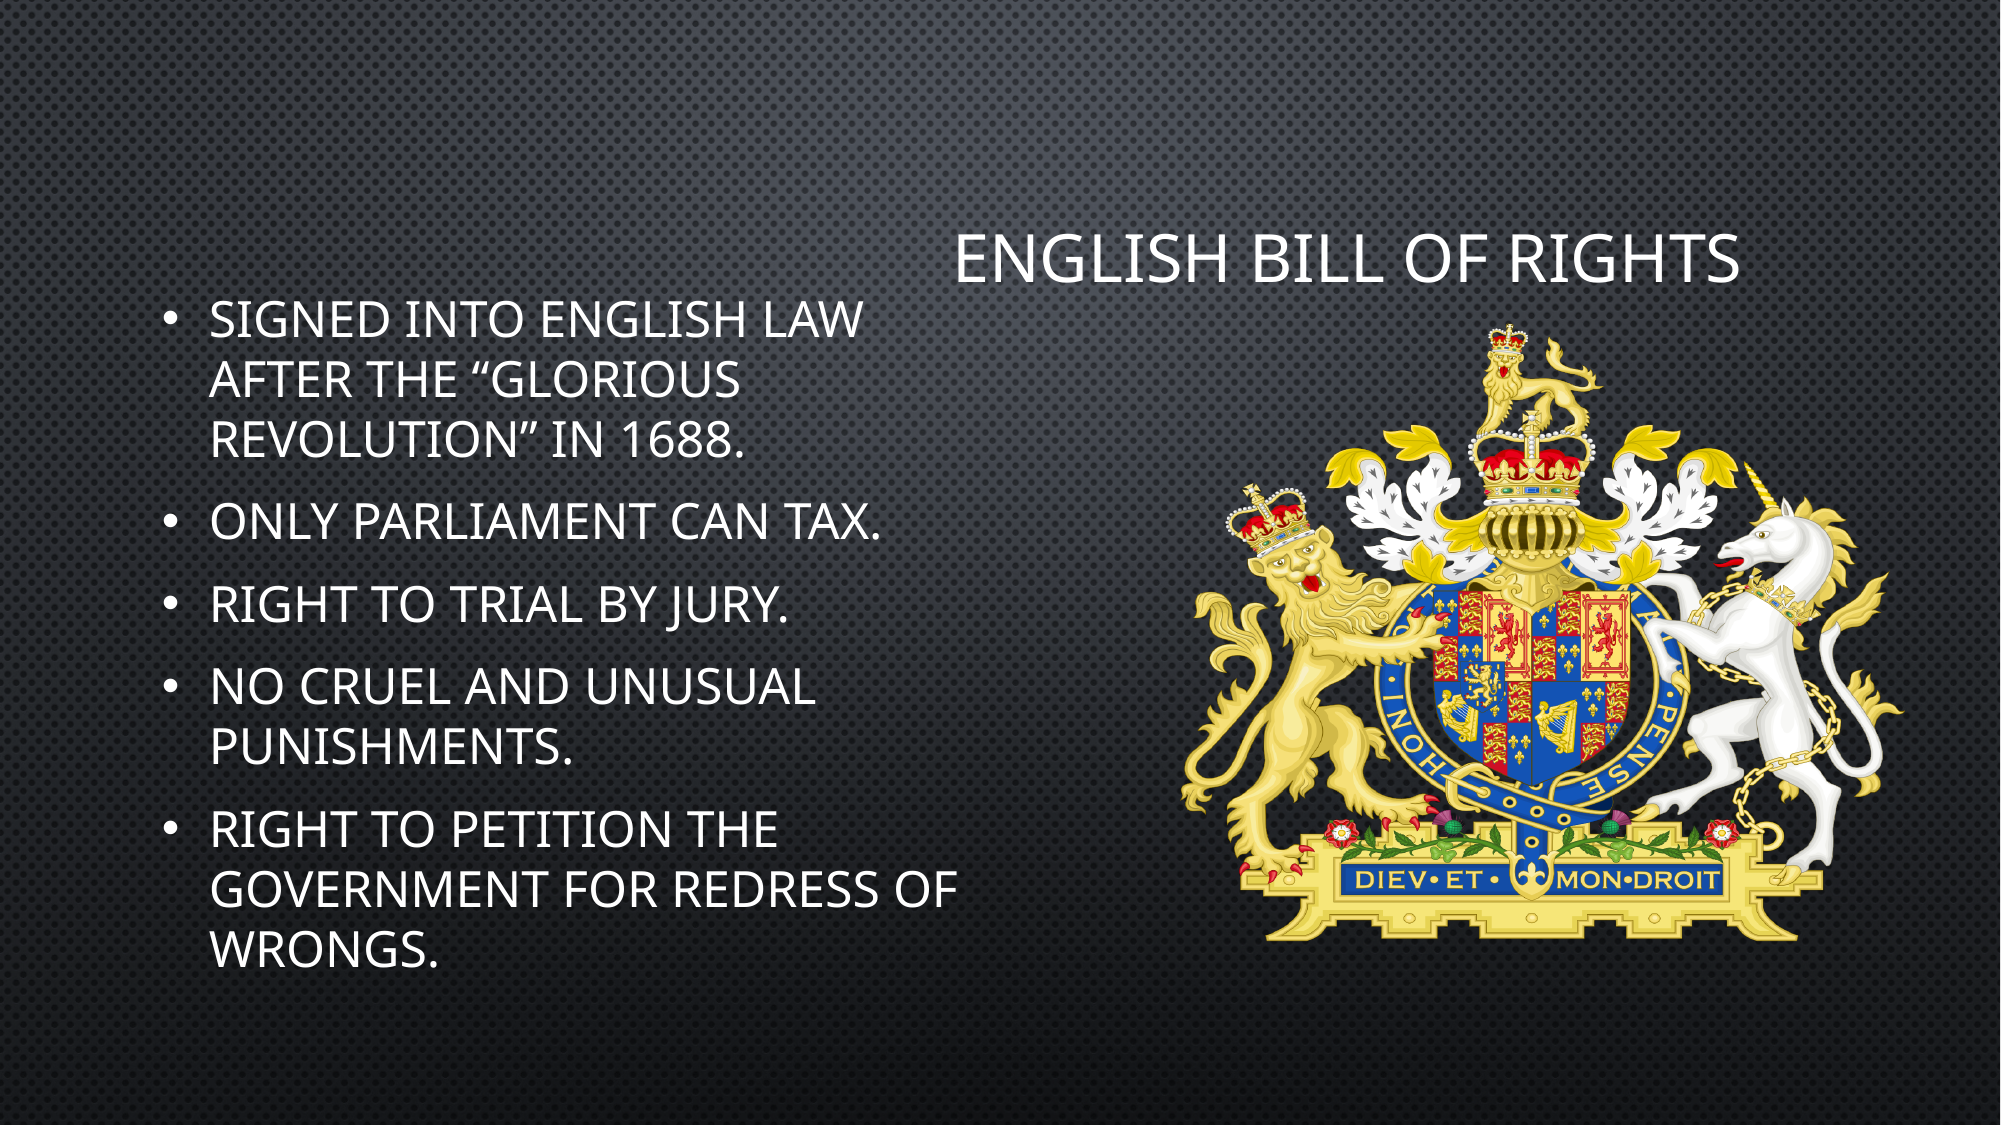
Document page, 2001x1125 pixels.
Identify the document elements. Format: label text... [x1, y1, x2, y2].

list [1155, 314, 1907, 951]
list Signed into English law after the “Glorious revolution” in 1688. Only parliament can tax. Right to trial by jury. No cruel and unusual punishments. Right to petition the government for redress of wrongs. [146, 314, 988, 950]
title English bill of rights [187, 99, 1813, 413]
